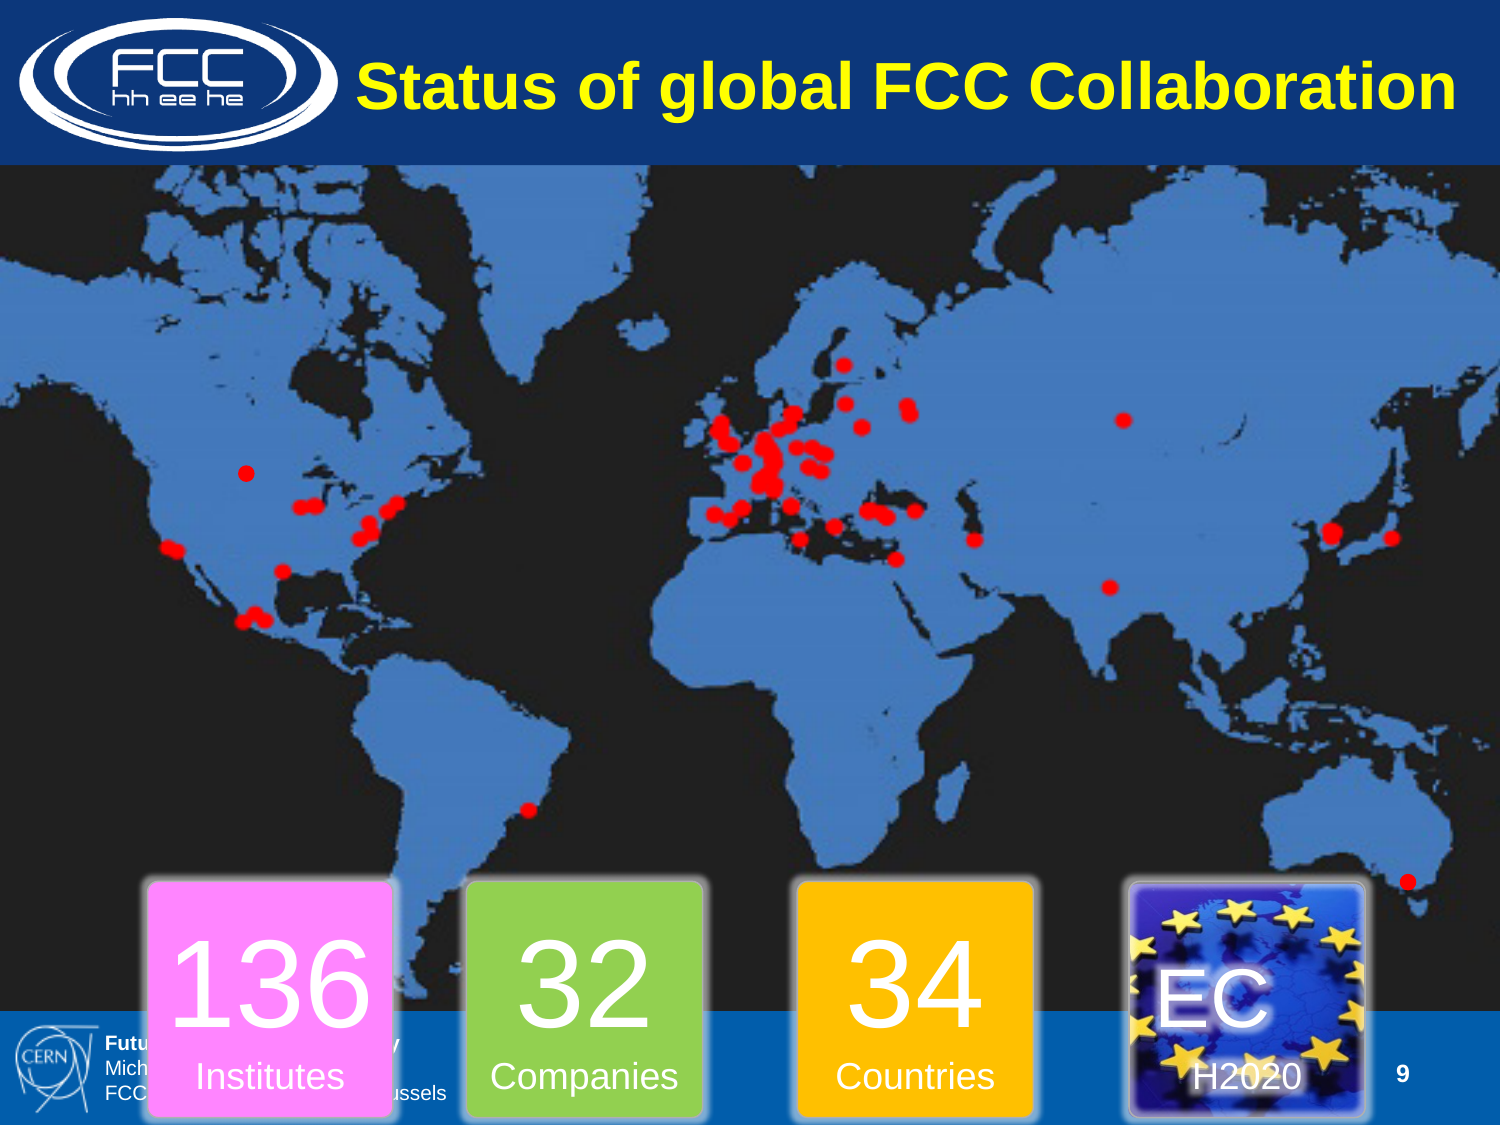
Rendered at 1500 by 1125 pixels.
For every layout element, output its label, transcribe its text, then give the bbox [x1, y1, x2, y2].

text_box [1127, 881, 1366, 1119]
text_box 136 Institutes [146, 1020, 394, 1119]
picture [0, 159, 1500, 1011]
text_box 32 Companies [465, 1020, 704, 1119]
text_box 34 Countries [796, 1020, 1035, 1119]
text_box Status of global FCC Collaboration [0, 0, 1500, 148]
picture [11, 15, 346, 156]
